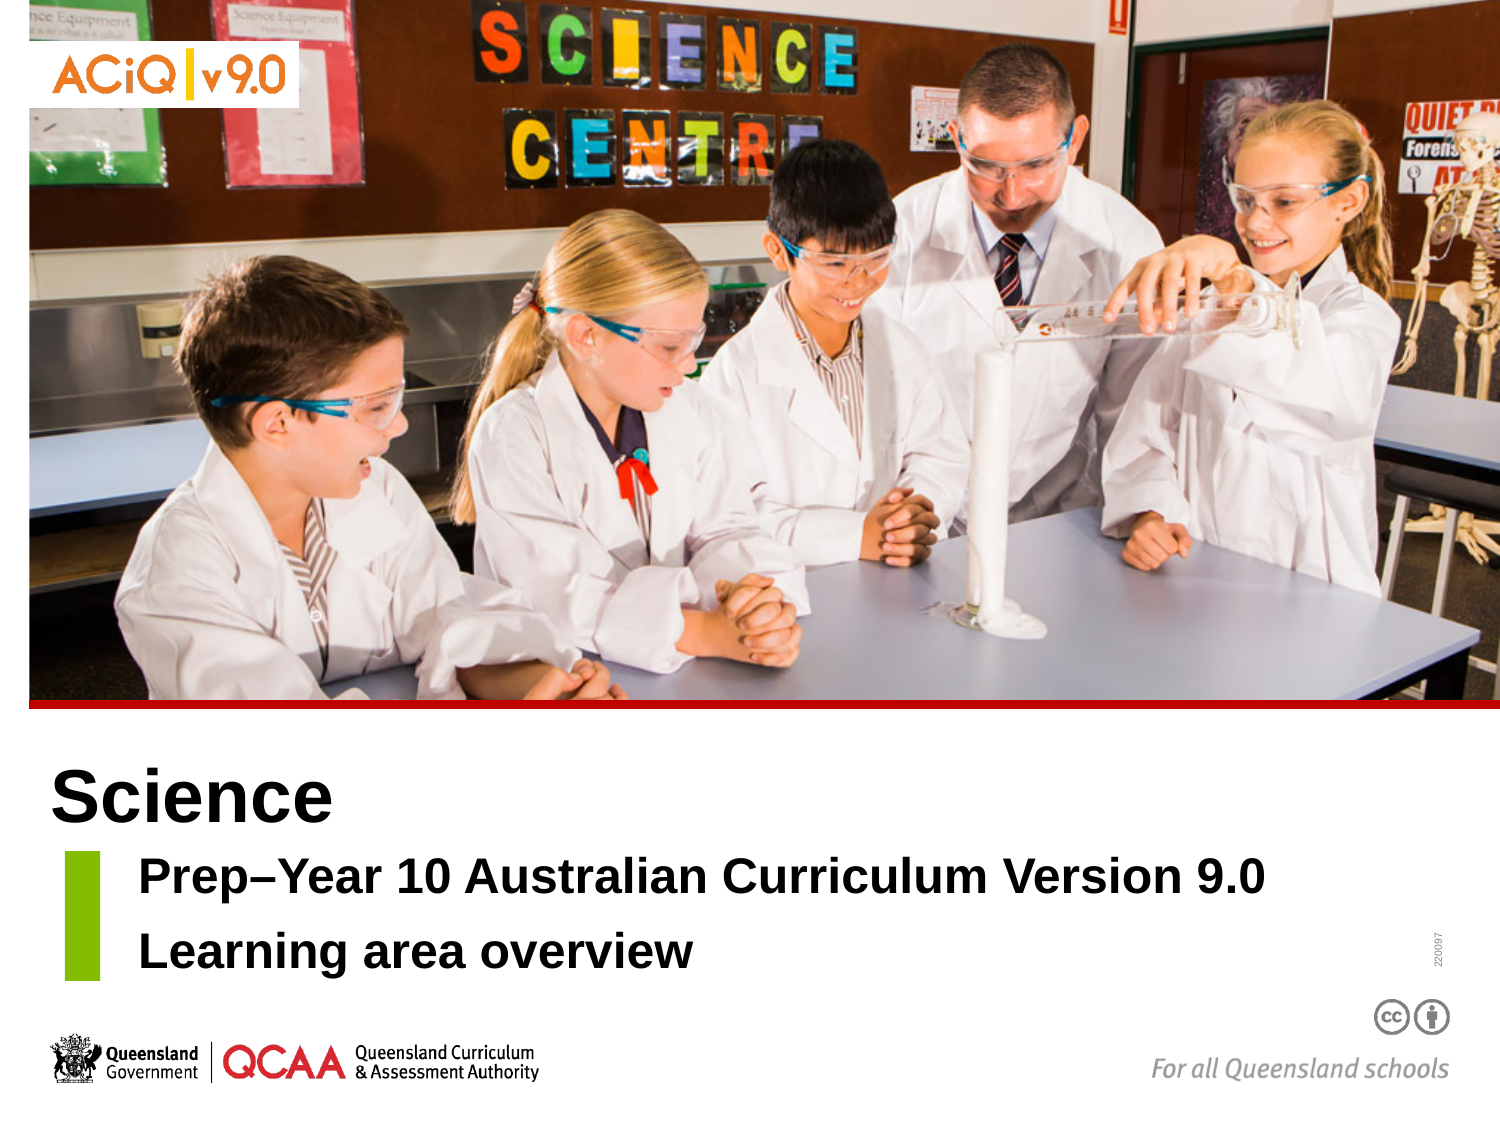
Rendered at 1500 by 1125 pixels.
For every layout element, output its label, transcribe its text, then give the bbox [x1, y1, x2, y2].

list 220097 [1447, 881, 1452, 983]
picture [29, 0, 1500, 700]
picture [1152, 1057, 1449, 1082]
subtitle Prep–Year 10 Australian Curriculum Version 9.0 Learning area overview [123, 842, 1447, 997]
picture [1373, 998, 1450, 1035]
picture [50, 1033, 539, 1083]
title Science [35, 562, 1447, 846]
text_box [64, 850, 101, 982]
picture [50, 46, 287, 102]
